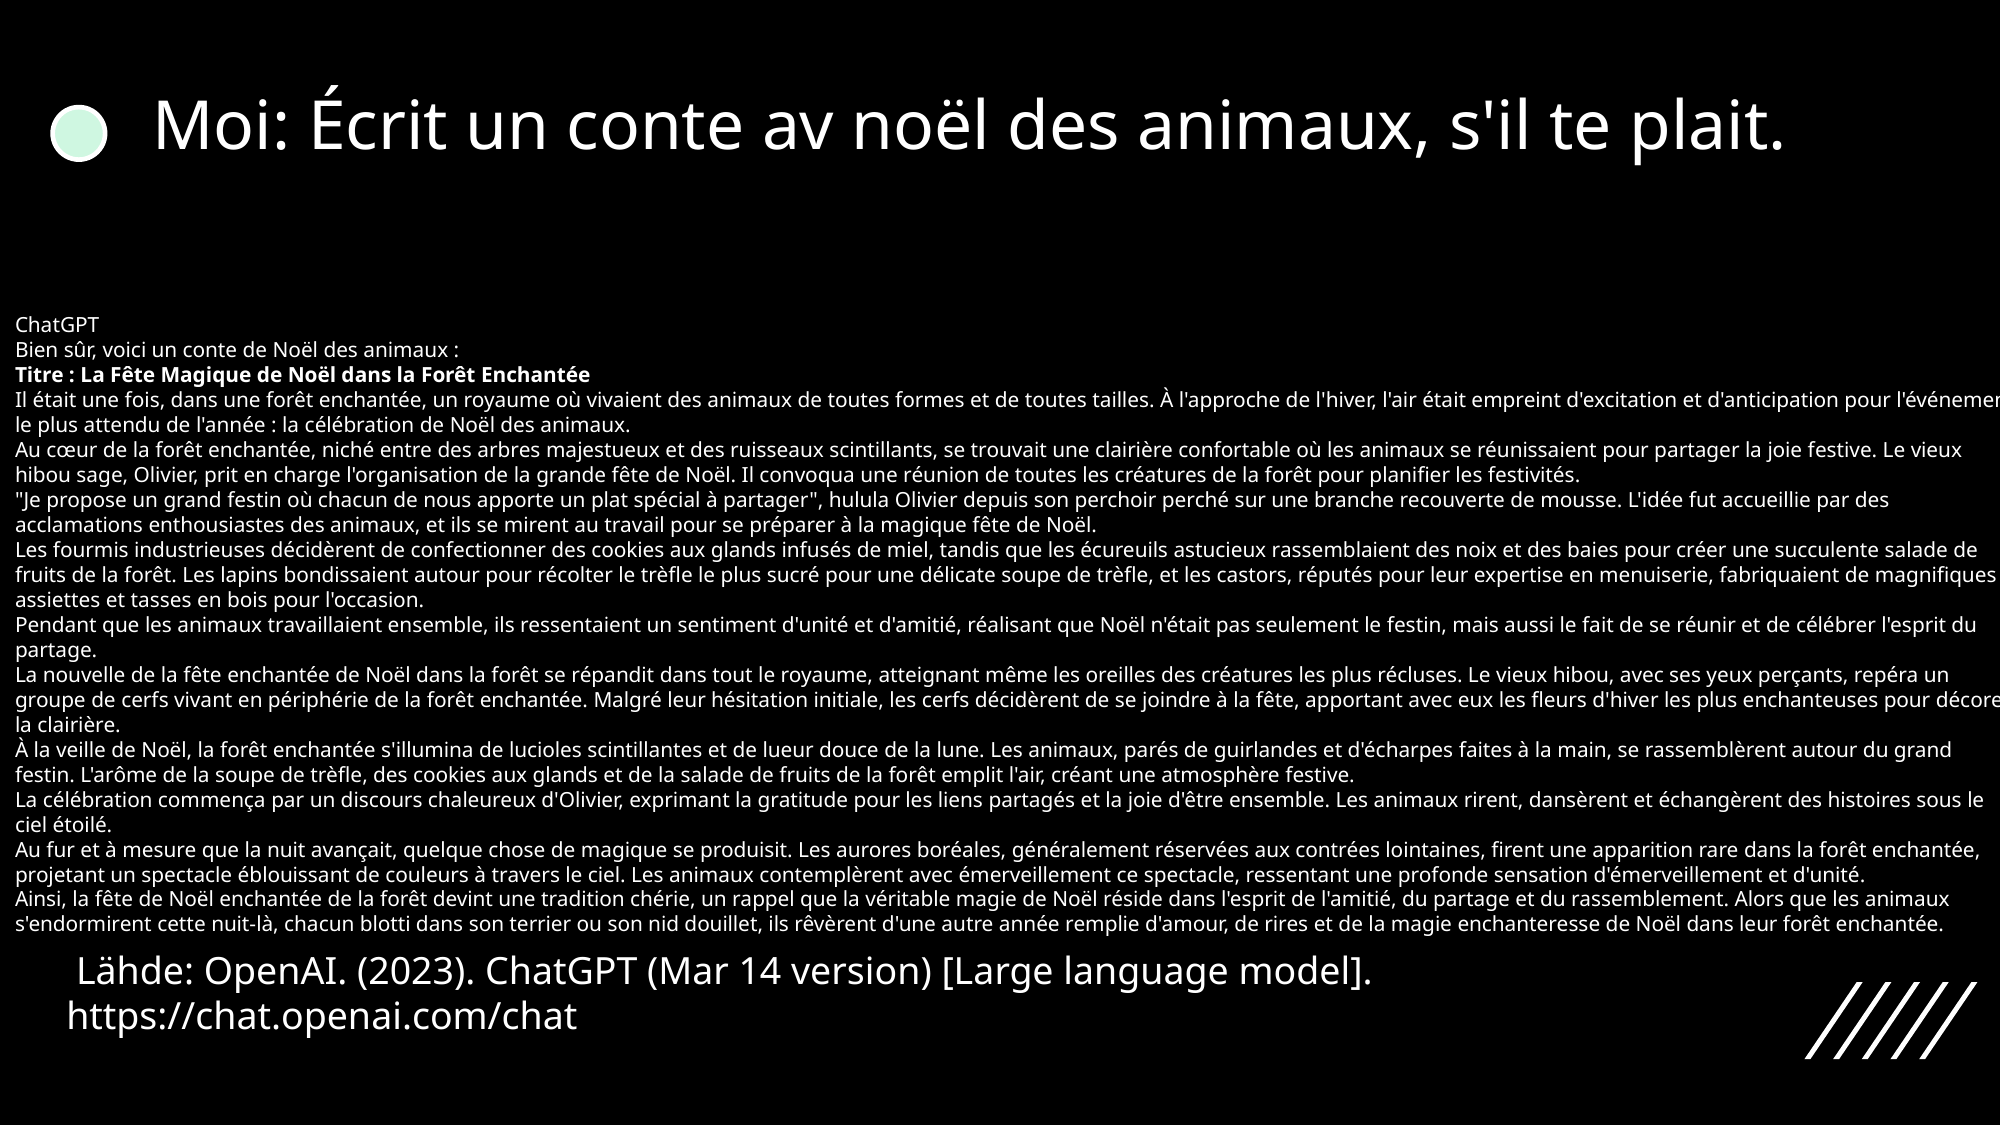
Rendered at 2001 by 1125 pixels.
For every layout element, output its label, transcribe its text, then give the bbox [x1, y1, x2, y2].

text_box Lähde: OpenAI. (2023). ChatGPT (Mar 14 version) [Large language model]. https://chat.openai.com/chat [51, 939, 1708, 1045]
list ChatGPT Bien sûr, voici un conte de Noël des animaux : Titre : La Fête Magique de Noël dans la Forêt Enchantée Il était une fois, dans une forêt enchantée, un royaume où vivaient des animaux de toutes formes et de toutes tailles. À l'approche de l'hiver, l'air était empreint d'excitation et d'anticipation pour l'événement le plus attendu de l'année : la célébration de Noël des animaux. Au cœur de la forêt enchantée, niché entre des arbres majestueux et des ruisseaux scintillants, se trouvait une clairière confortable où les animaux se réunissaient pour partager la joie festive. Le vieux hibou sage, Olivier, prit en charge l'organisation de la grande fête de Noël. Il convoqua une réunion de toutes les créatures de la forêt pour planifier les festivités. "Je propose un grand festin où chacun de nous apporte un plat spécial à partager", hulula Olivier depuis son perchoir perché sur une branche recouverte de mousse. L'idée fut accueillie par des acclamations enthousiastes des animaux, et ils se mirent au travail pour se préparer à la magique fête de Noël. Les fourmis industrieuses décidèrent de confectionner des cookies aux glands infusés de miel, tandis que les écureuils astucieux rassemblaient des noix et des baies pour créer une succulente salade de fruits de la forêt. Les lapins bondissaient autour pour récolter le trèfle le plus sucré pour une délicate soupe de trèfle, et les castors, réputés pour leur expertise en menuiserie, fabriquaient de magnifiques assiettes et tasses en bois pour l'occasion. Pendant que les animaux travaillaient ensemble, ils ressentaient un sentiment d'unité et d'amitié, réalisant que Noël n'était pas seulement le festin, mais aussi le fait de se réunir et de célébrer l'esprit du partage. La nouvelle de la fête enchantée de Noël dans la forêt se répandit dans tout le royaume, atteignant même les oreilles des créatures les plus récluses. Le vieux hibou, avec ses yeux perçants, repéra un groupe de cerfs vivant en périphérie de la forêt enchantée. Malgré leur hésitation initiale, les cerfs décidèrent de se joindre à la fête, apportant avec eux les fleurs d'hiver les plus enchanteuses pour décorer la clairière. À la veille de Noël, la forêt enchantée s'illumina de lucioles scintillantes et de lueur douce de la lune. Les animaux, parés de guirlandes et d'écharpes faites à la main, se rassemblèrent autour du grand festin. L'arôme de la soupe de trèfle, des cookies aux glands et de la salade de fruits de la forêt emplit l'air, créant une atmosphère festive. La célébration commença par un discours chaleureux d'Olivier, exprimant la gratitude pour les liens partagés et la joie d'être ensemble. Les animaux rirent, dansèrent et échangèrent des histoires sous le ciel étoilé. Au fur et à mesure que la nuit avançait, quelque chose de magique se produisit. Les aurores boréales, généralement réservées aux contrées lointaines, firent une apparition rare dans la forêt enchantée, projetant un spectacle éblouissant de couleurs à travers le ciel. Les animaux contemplèrent avec émerveillement ce spectacle, ressentant une profonde sensation d'émerveillement et d'unité. Ainsi, la fête de Noël enchantée de la forêt devint une tradition chérie, un rappel que la véritable magie de Noël réside dans l'esprit de l'amitié, du partage et du rassemblement. Alors que les animaux s'endormirent cette nuit-là, chacun blotti dans son terrier ou son nid douillet, ils rêvèrent d'une autre année remplie d'amour, de rires et de la magie enchanteresse de Noël dans leur forêt enchantée. [0, 297, 2000, 951]
title Moi: Écrit un conte av noël des animaux, s'il te plait. [137, 59, 1863, 278]
